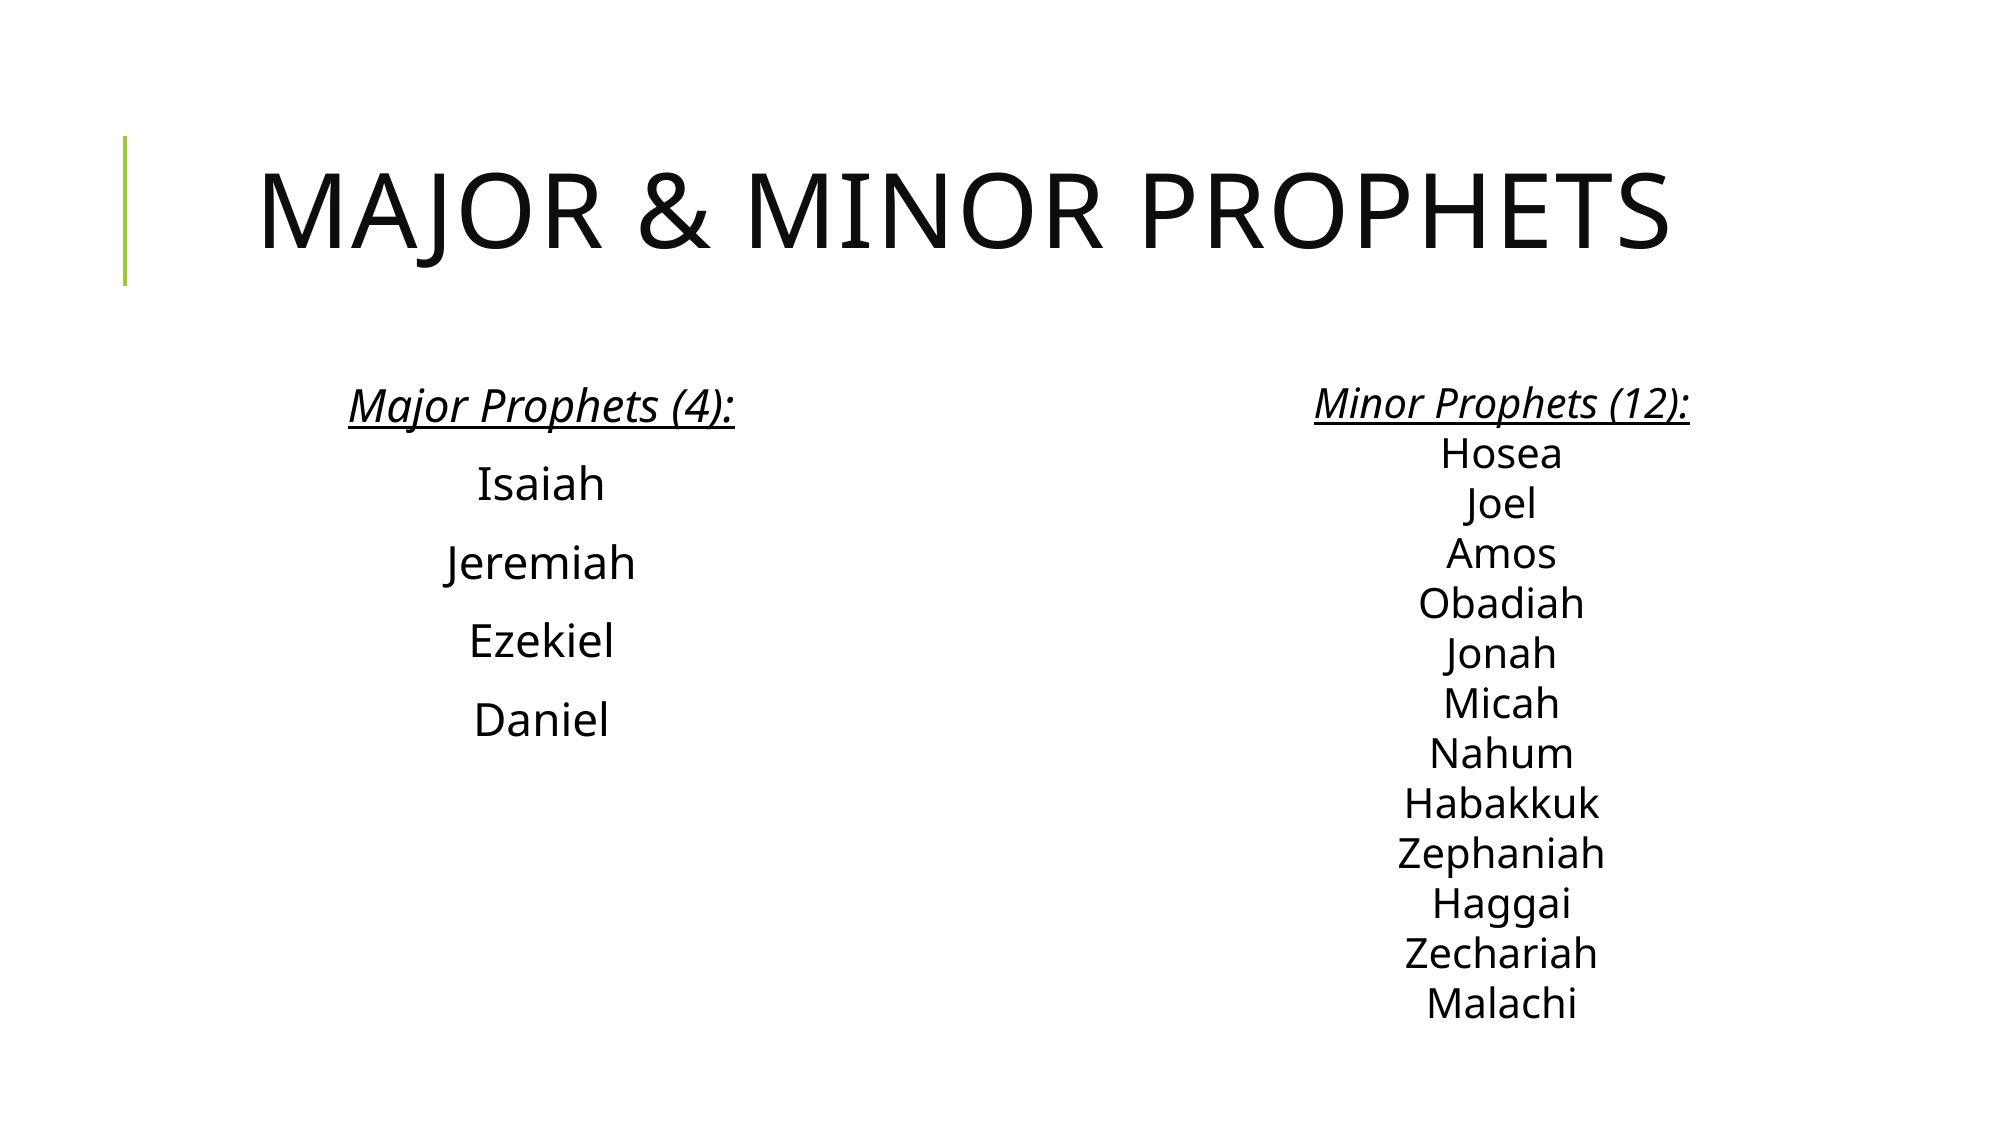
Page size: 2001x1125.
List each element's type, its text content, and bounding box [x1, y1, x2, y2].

title Major & Minor Prophets [168, 96, 1763, 342]
list Major Prophets (4): Isaiah Jeremiah Ezekiel Daniel [168, 375, 900, 1035]
text_box Minor Prophets (12): Hosea Joel Amos Obadiah Jonah Micah Nahum Habakkuk Zephaniah Haggai Zechariah Malachi [1099, 369, 1904, 1035]
